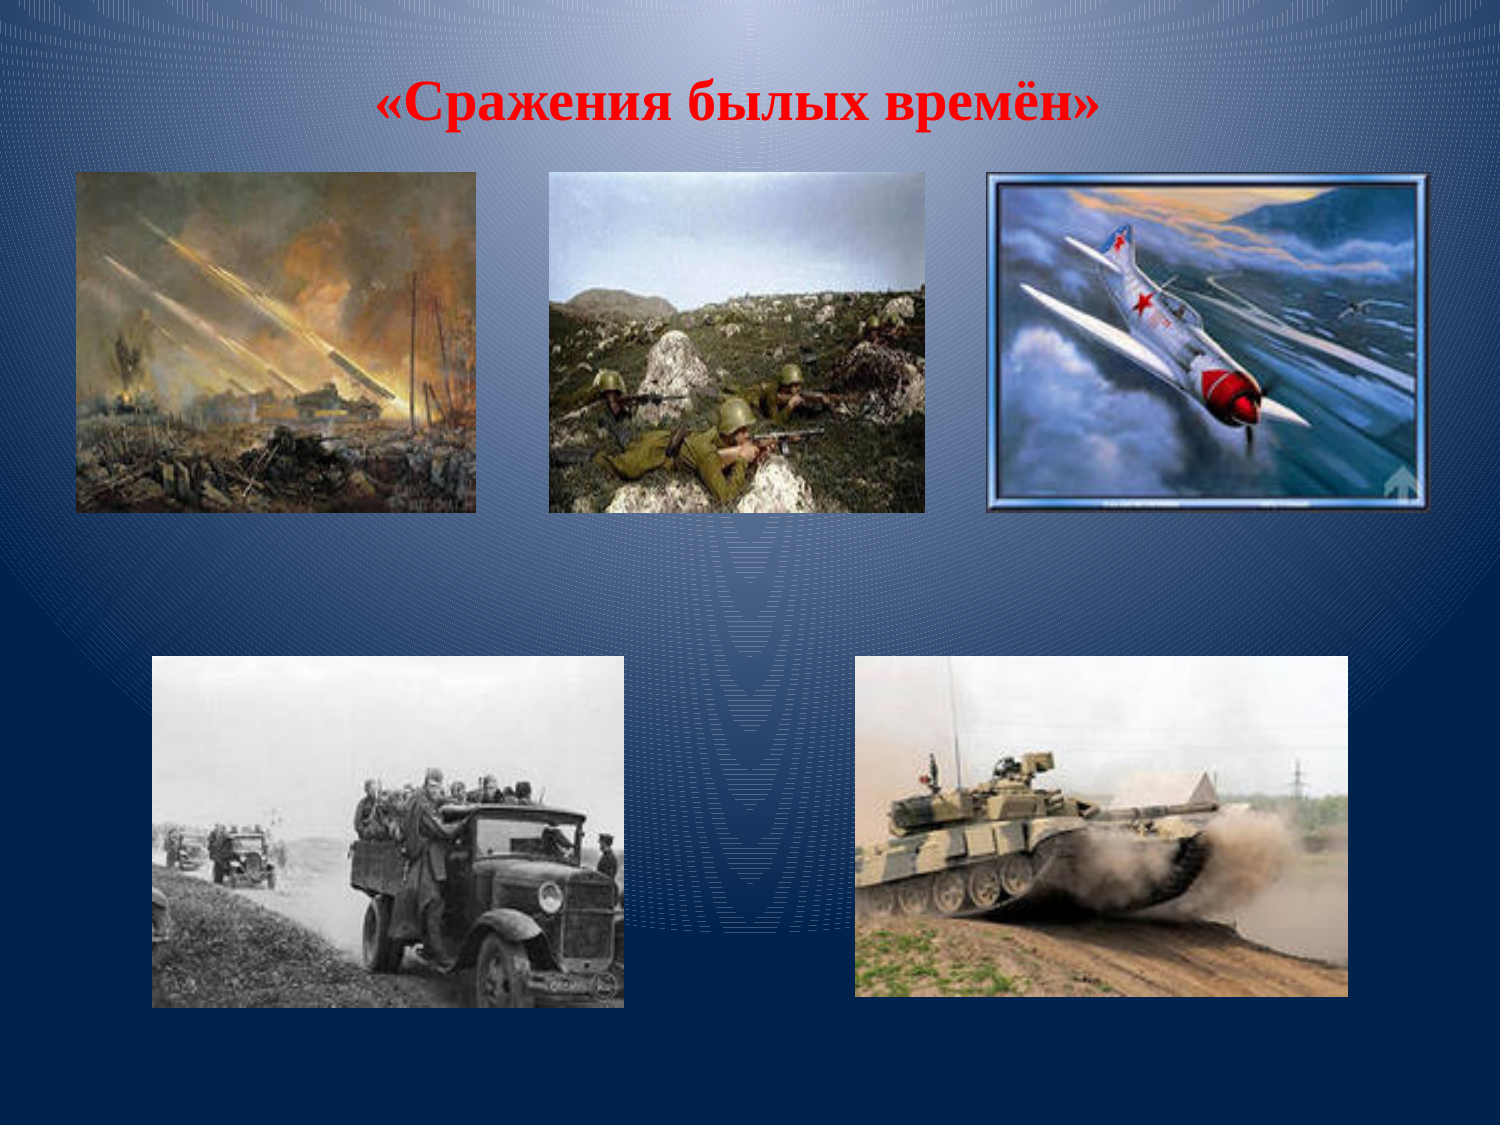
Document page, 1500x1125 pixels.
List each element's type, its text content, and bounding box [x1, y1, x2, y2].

picture [548, 172, 925, 513]
picture [855, 656, 1348, 997]
title «Сражения былых времён» [265, 45, 1211, 149]
picture [76, 172, 476, 513]
picture [985, 172, 1431, 513]
picture [152, 656, 624, 1009]
